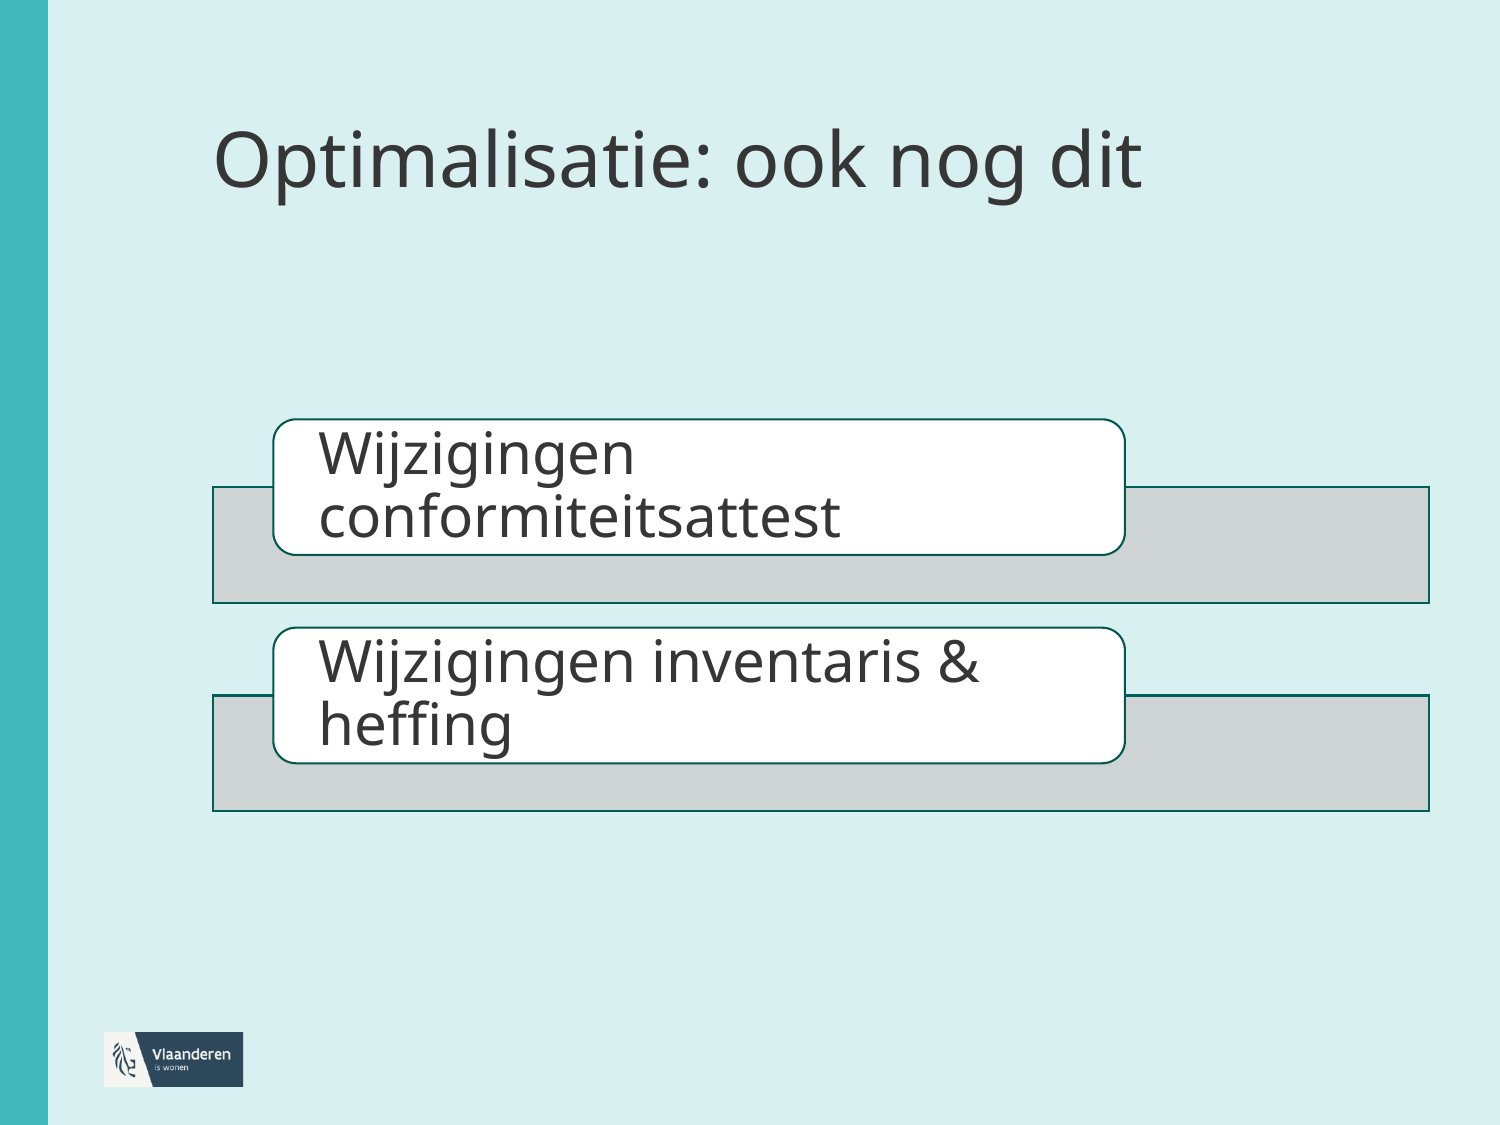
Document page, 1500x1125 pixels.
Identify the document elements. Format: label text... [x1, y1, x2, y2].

picture [104, 1032, 244, 1087]
title Optimalisatie: ook nog dit [212, 124, 1430, 308]
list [212, 314, 1430, 917]
